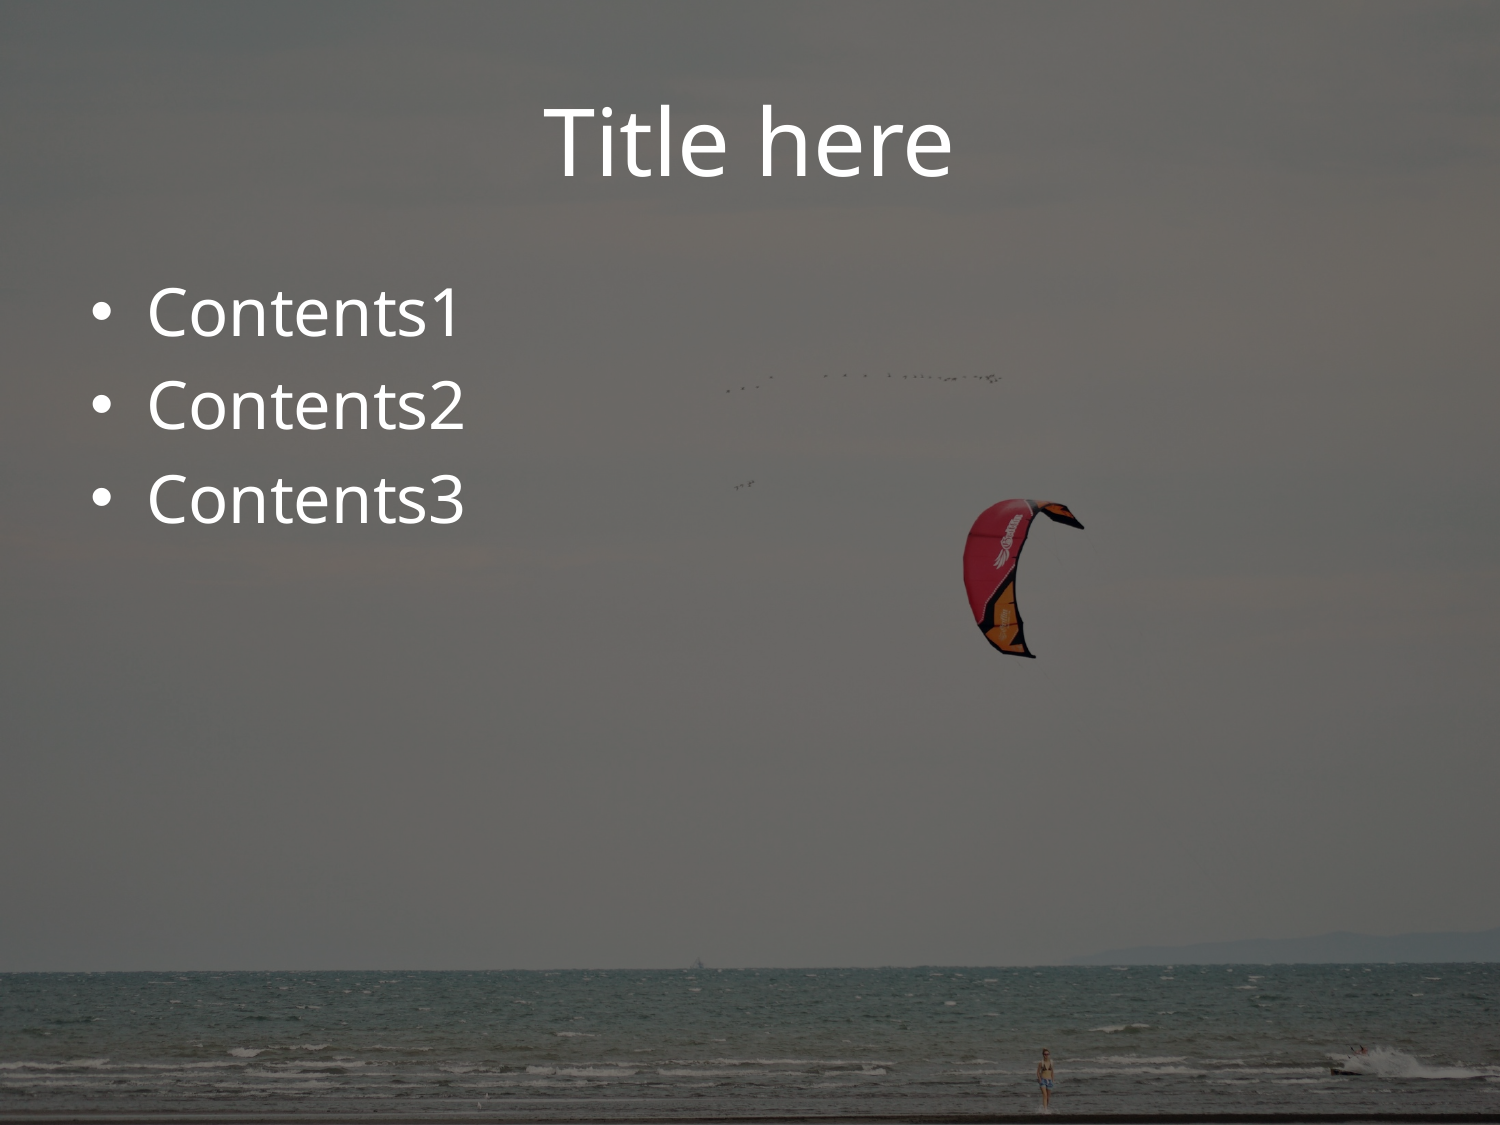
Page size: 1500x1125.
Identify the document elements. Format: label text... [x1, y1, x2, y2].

text_box [0, 0, 1500, 1125]
list Contents1 Contents2 Contents3 [75, 262, 1425, 1005]
title Title here [75, 45, 1425, 233]
